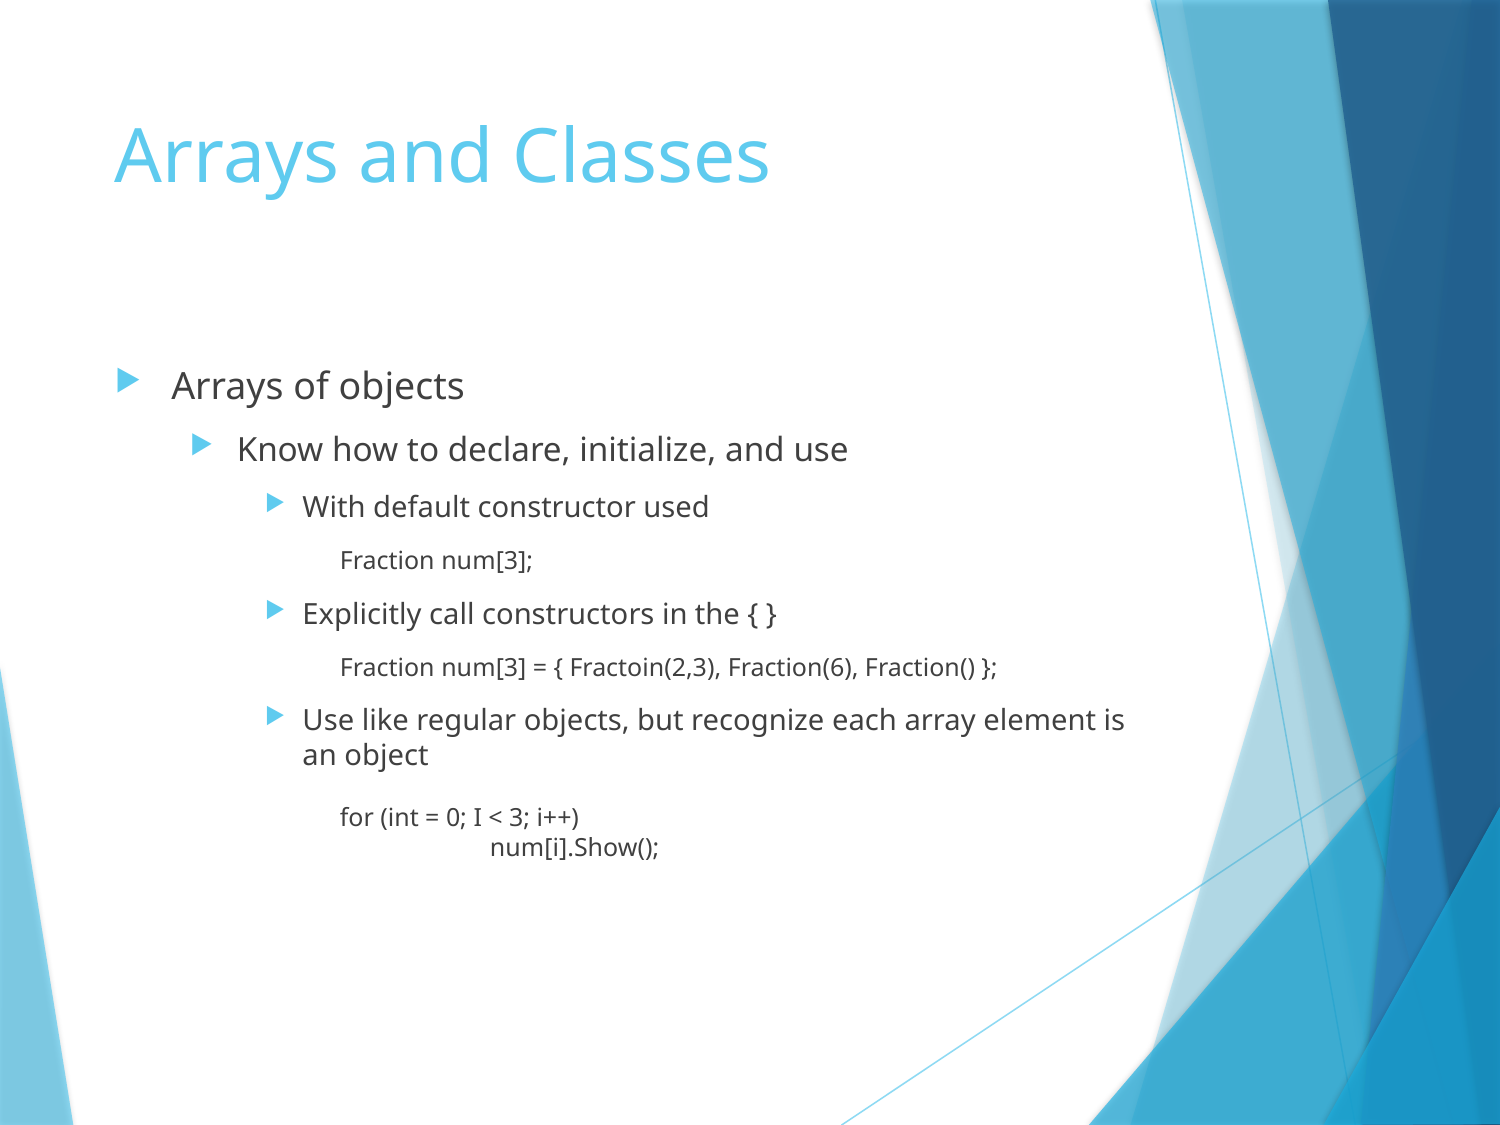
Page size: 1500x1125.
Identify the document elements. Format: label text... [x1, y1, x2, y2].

title Arrays and Classes [99, 99, 1142, 317]
list Arrays of objects Know how to declare, initialize, and use With default constructor used Fraction num[3]; Explicitly call constructors in the { } Fraction num[3] = { Fractoin(2,3), Fraction(6), Fraction() }; Use like regular objects, but recognize each array element is an object for (int = 0; I < 3; i++) num[i].Show(); [99, 354, 1142, 992]
